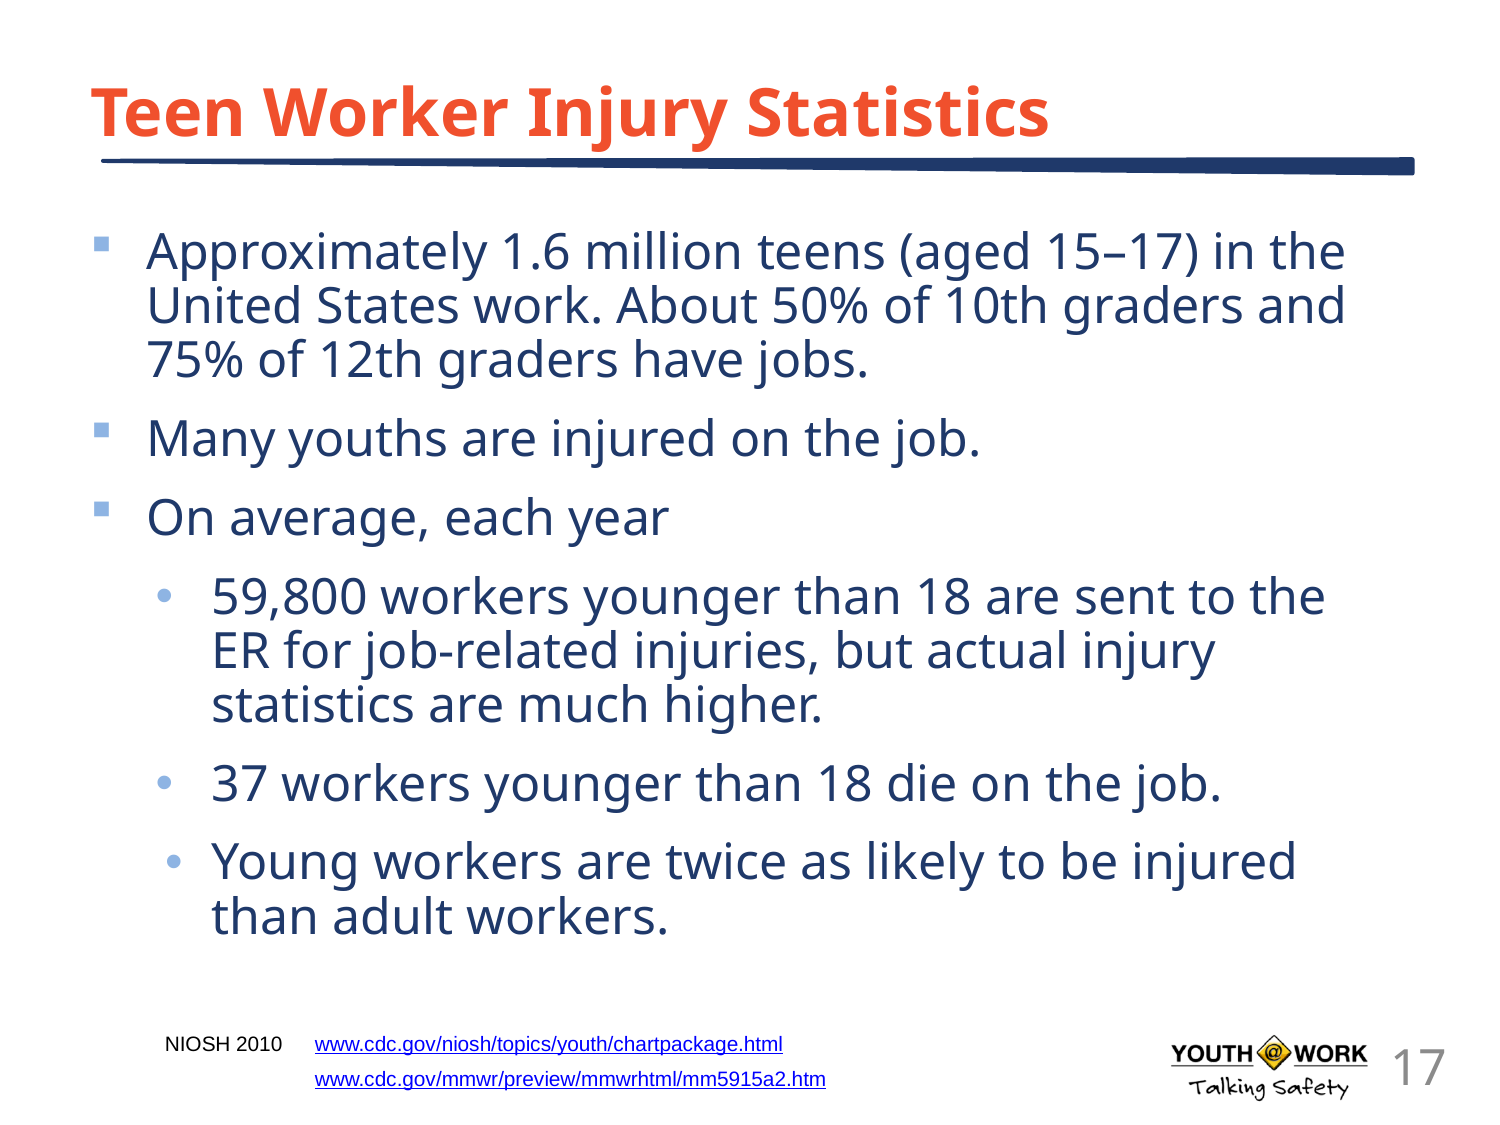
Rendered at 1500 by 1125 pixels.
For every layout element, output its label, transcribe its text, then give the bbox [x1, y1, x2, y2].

slide_number 17 [1369, 1035, 1463, 1105]
text_box [100, 157, 1415, 176]
text_box NIOSH 2010 www.cdc.gov/niosh/topics/youth/chartpackage.html www.cdc.gov/mmwr/preview/mmwrhtml/mm5915a2.htm [149, 1023, 1050, 1099]
title Teen Worker Injury Statistics [75, 45, 1425, 174]
picture [1169, 1034, 1368, 1106]
list Approximately 1.6 million teens (aged 15–17) in the United States work. About 50% of 10th graders and 75% of 12th graders have jobs. Many youths are injured on the job. On average, each year 59,800 workers younger than 18 are sent to the ER for job-related injuries, but actual injury statistics are much higher. 37 workers younger than 18 die on the job. Young workers are twice as likely to be injured than adult workers. [75, 218, 1413, 1013]
